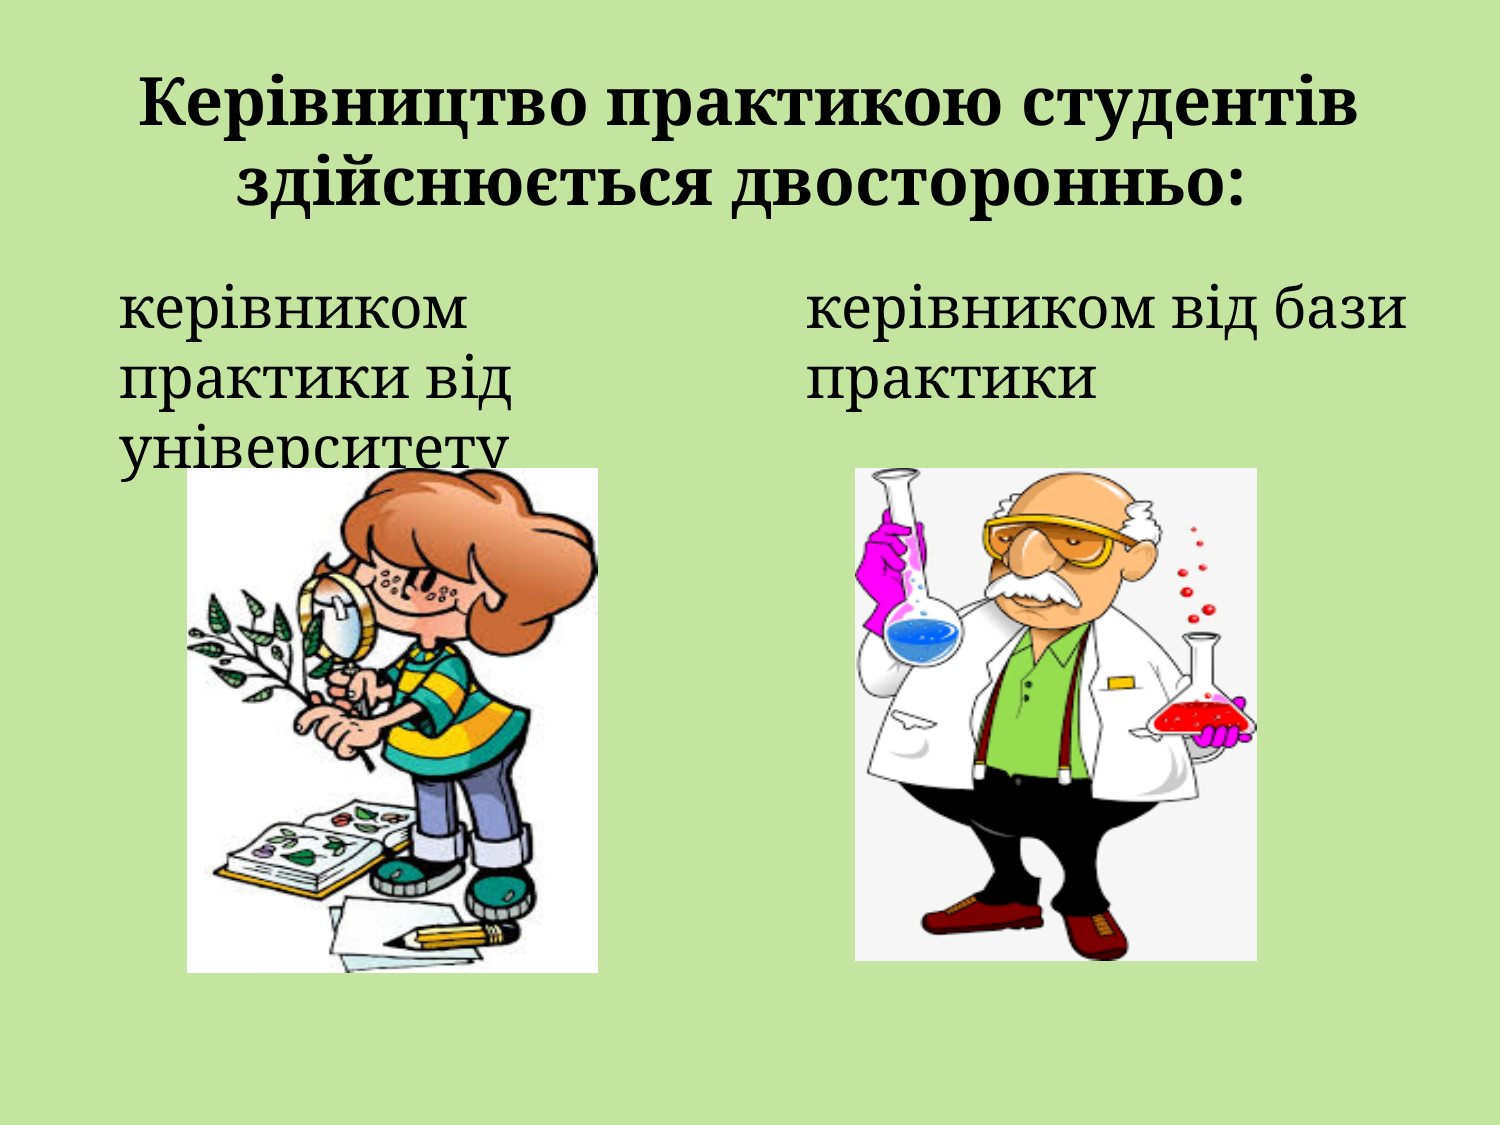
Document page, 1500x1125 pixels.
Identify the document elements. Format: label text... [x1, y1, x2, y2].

picture [187, 468, 598, 973]
list керівником від бази практики [762, 262, 1425, 1005]
list керівником практики від університету [75, 262, 738, 1005]
title Керівництво практикою студентів здійснюється двосторонньо: [75, 45, 1425, 233]
picture [855, 468, 1257, 962]
